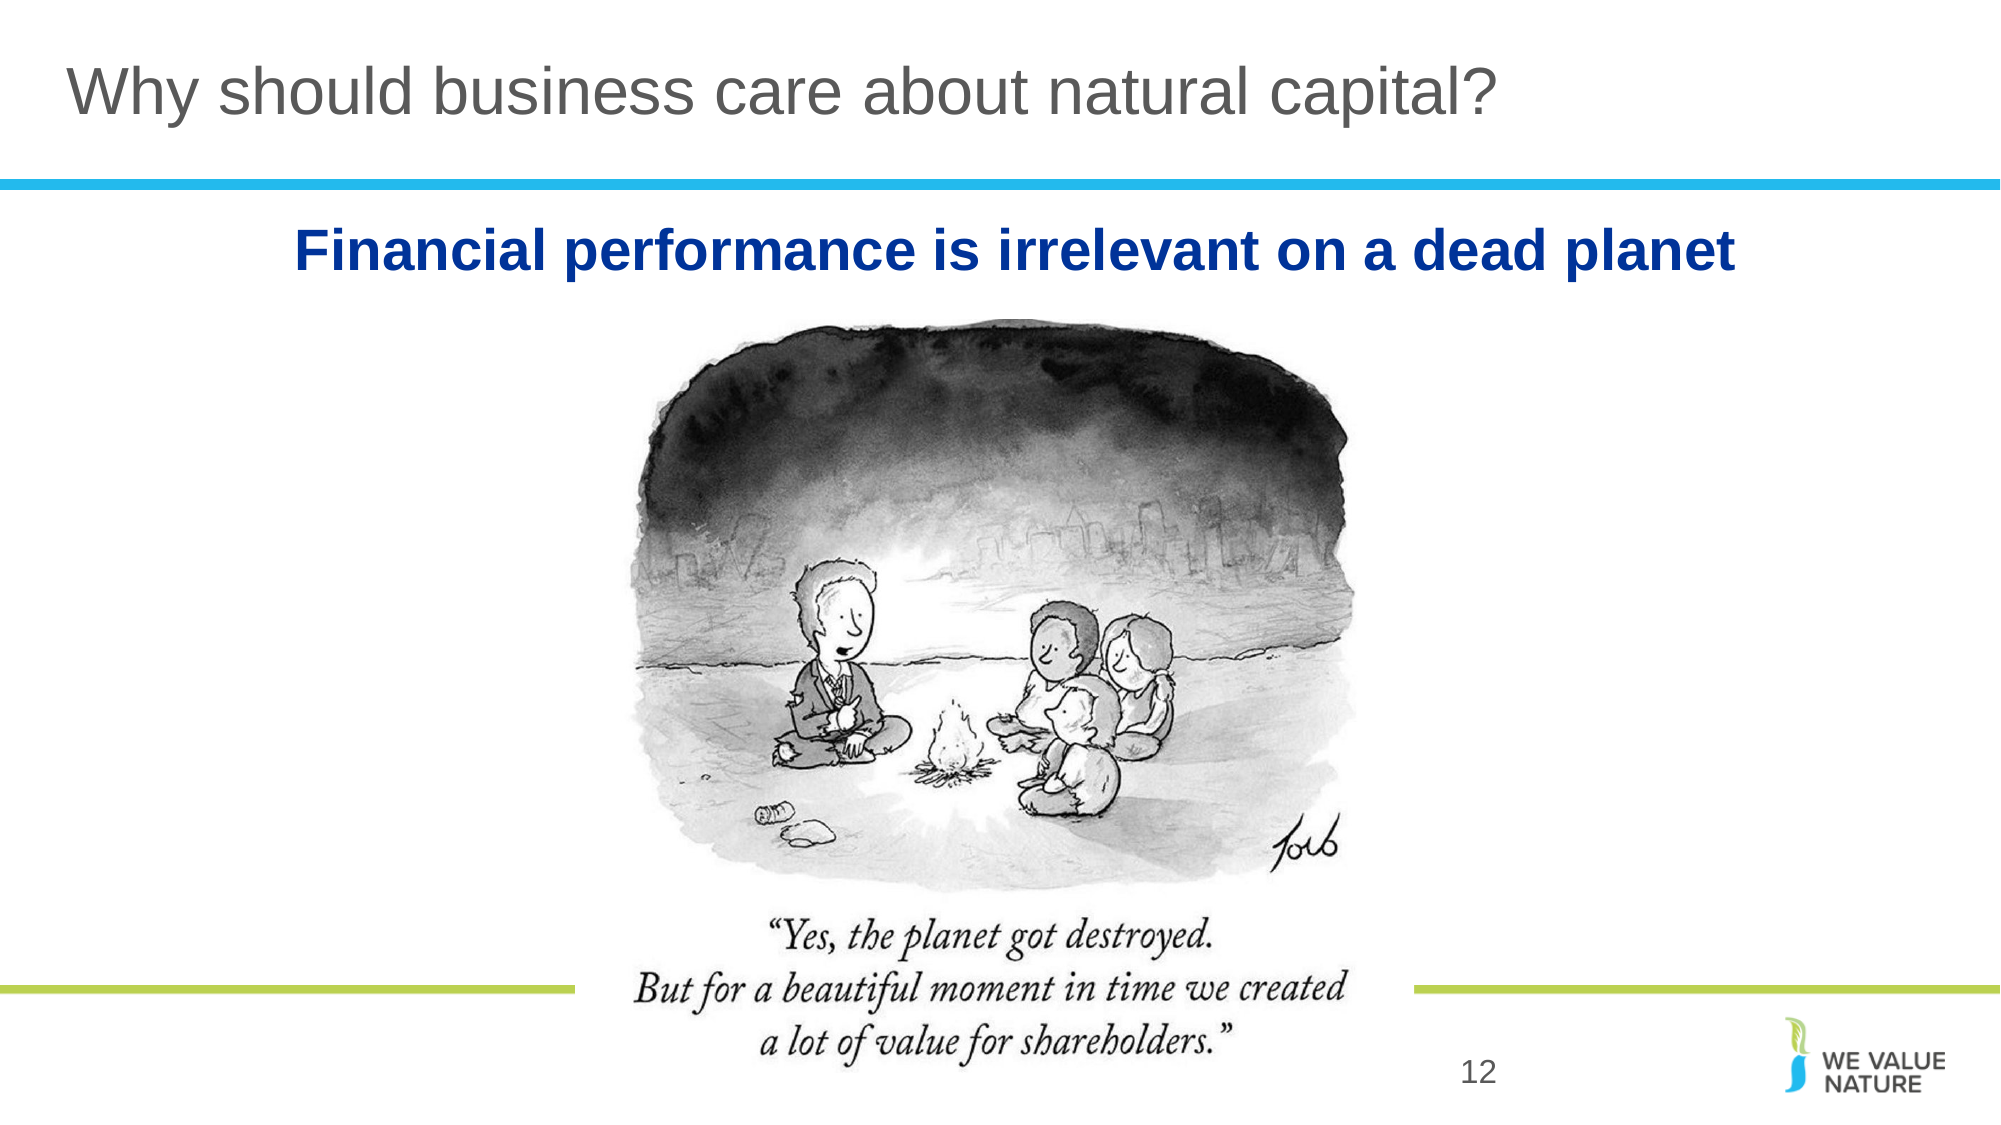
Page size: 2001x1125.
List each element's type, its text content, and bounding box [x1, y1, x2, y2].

title Why should business care about natural capital? [51, 20, 1938, 165]
picture [0, 319, 2000, 1101]
text_box Financial performance is irrelevant on a dead planet [280, 204, 1829, 289]
picture [0, 179, 2001, 190]
slide_number 12 [1445, 1042, 1896, 1103]
